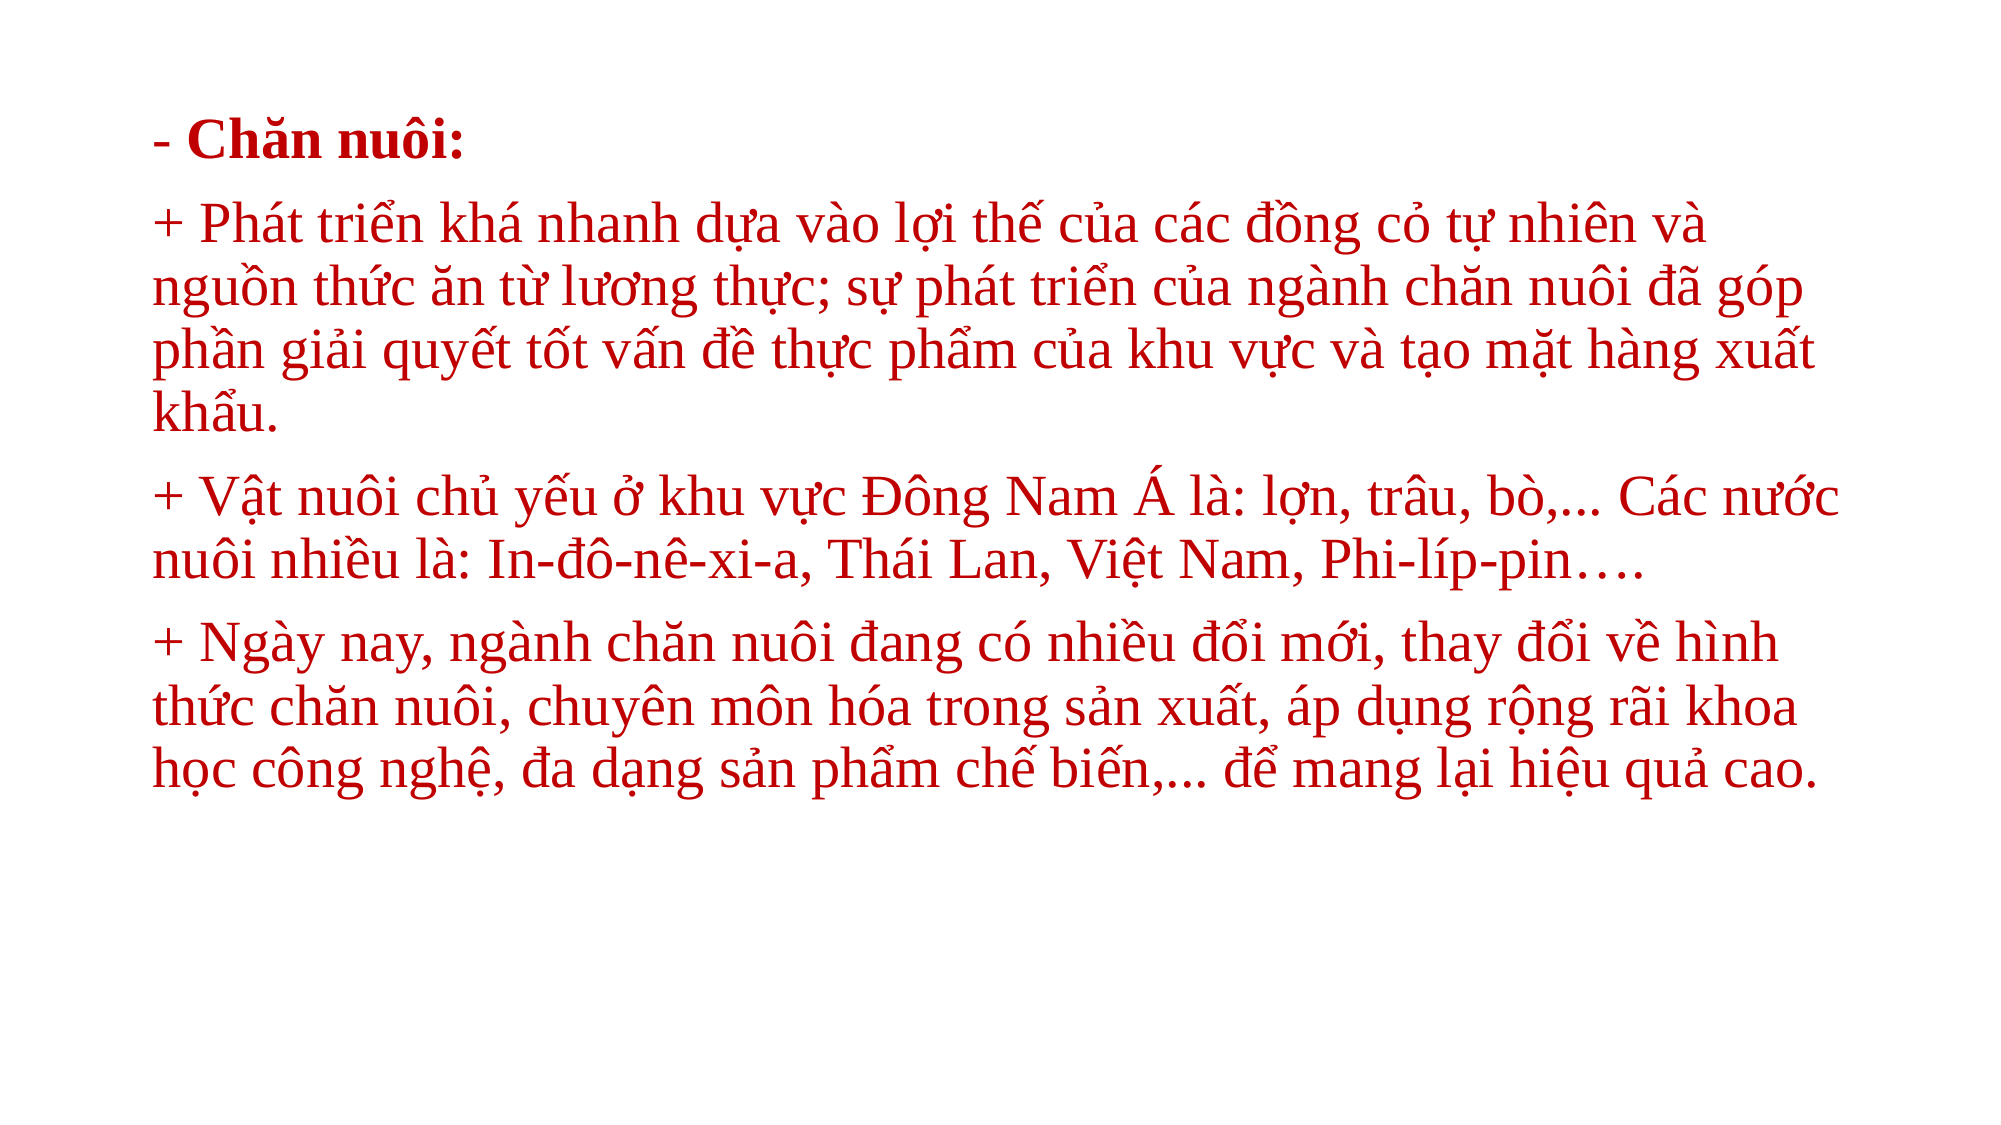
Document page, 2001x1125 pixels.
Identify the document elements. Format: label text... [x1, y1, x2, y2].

list - Chăn nuôi: + Phát triển khá nhanh dựa vào lợi thế của các đồng cỏ tự nhiên và nguồn thức ăn từ lương thực; sự phát triển của ngành chăn nuôi đã góp phần giải quyết tốt vấn đề thực phẩm của khu vực và tạo mặt hàng xuất khẩu. + Vật nuôi chủ yếu ở khu vực Đông Nam Á là: lợn, trâu, bò,... Các nước nuôi nhiều là: In-đô-nê-xi-a, Thái Lan, Việt Nam, Phi-líp-pin…. + Ngày nay, ngành chăn nuôi đang có nhiều đổi mới, thay đổi về hình thức chăn nuôi, chuyên môn hóa trong sản xuất, áp dụng rộng rãi khoa học công nghệ, đa dạng sản phẩm chế biến,... để mang lại hiệu quả cao. [137, 100, 1863, 815]
